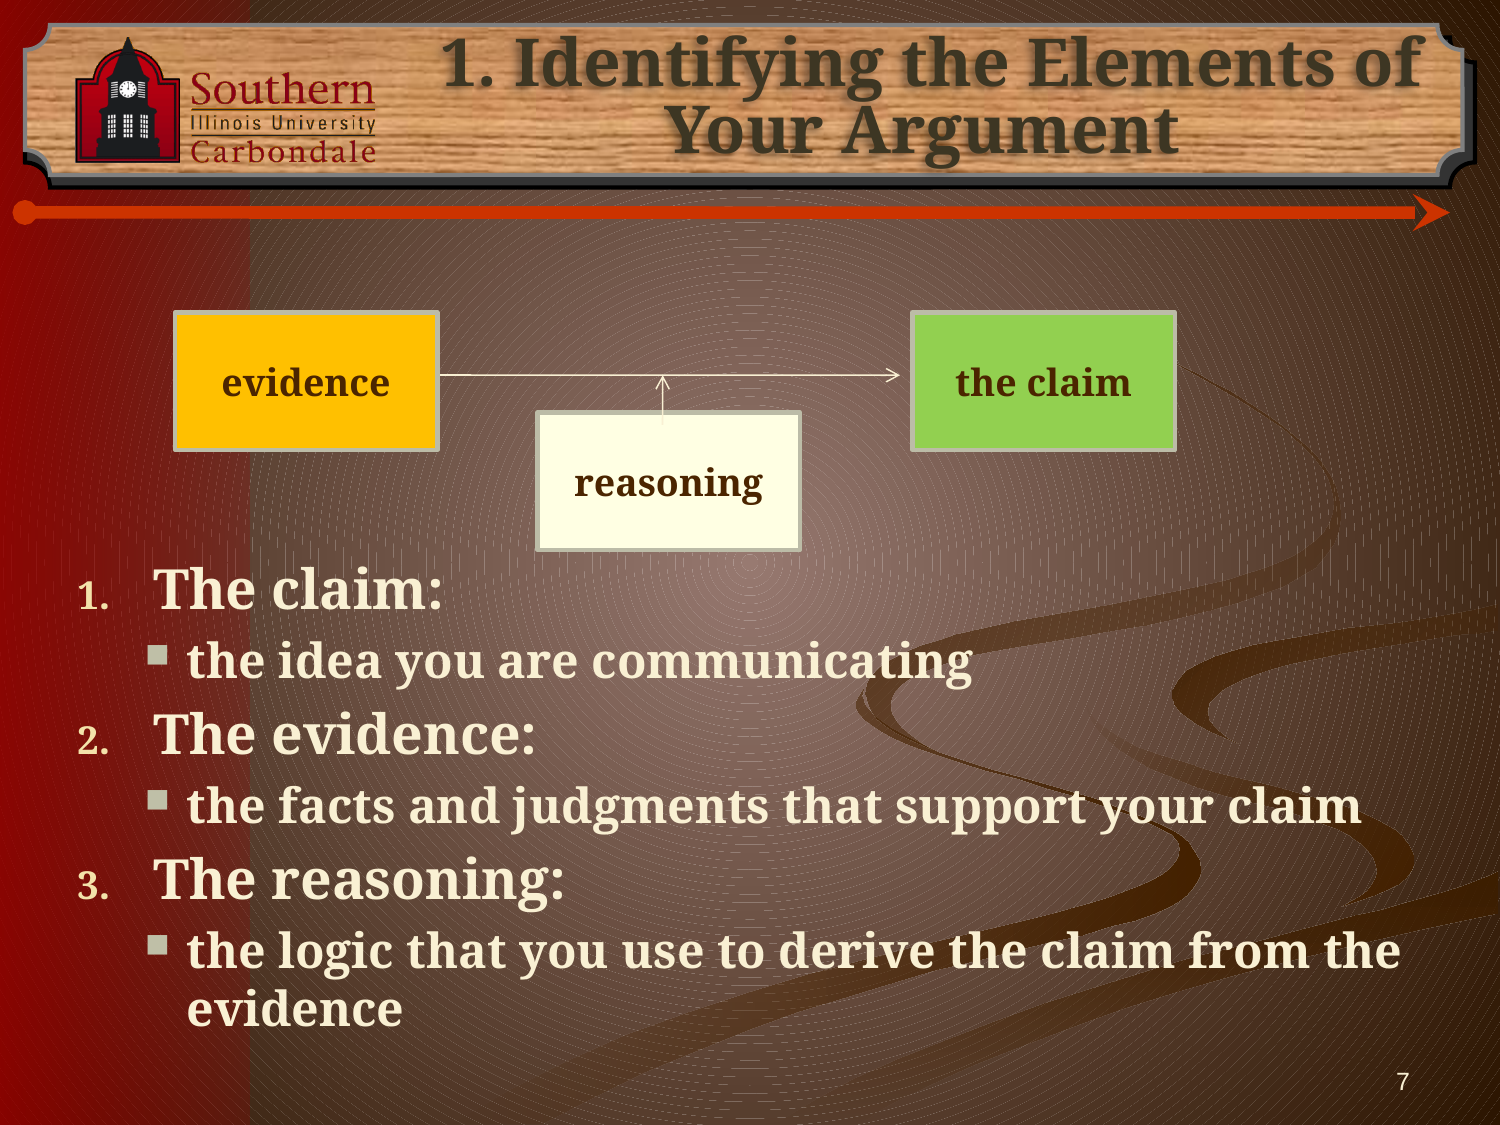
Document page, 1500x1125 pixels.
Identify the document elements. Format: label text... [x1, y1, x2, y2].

text_box the claim [910, 310, 1177, 452]
slide_number 7 [1074, 1049, 1426, 1104]
text_box reasoning [535, 410, 802, 552]
picture [28, 28, 399, 172]
list The claim: the idea you are communicating The evidence: the facts and judgments that support your claim The reasoning: the logic that you use to derive the claim from the evidence [62, 224, 1438, 1051]
title 1. Identifying the Elements of Your Argument [399, 24, 1463, 176]
text_box evidence [173, 310, 440, 452]
